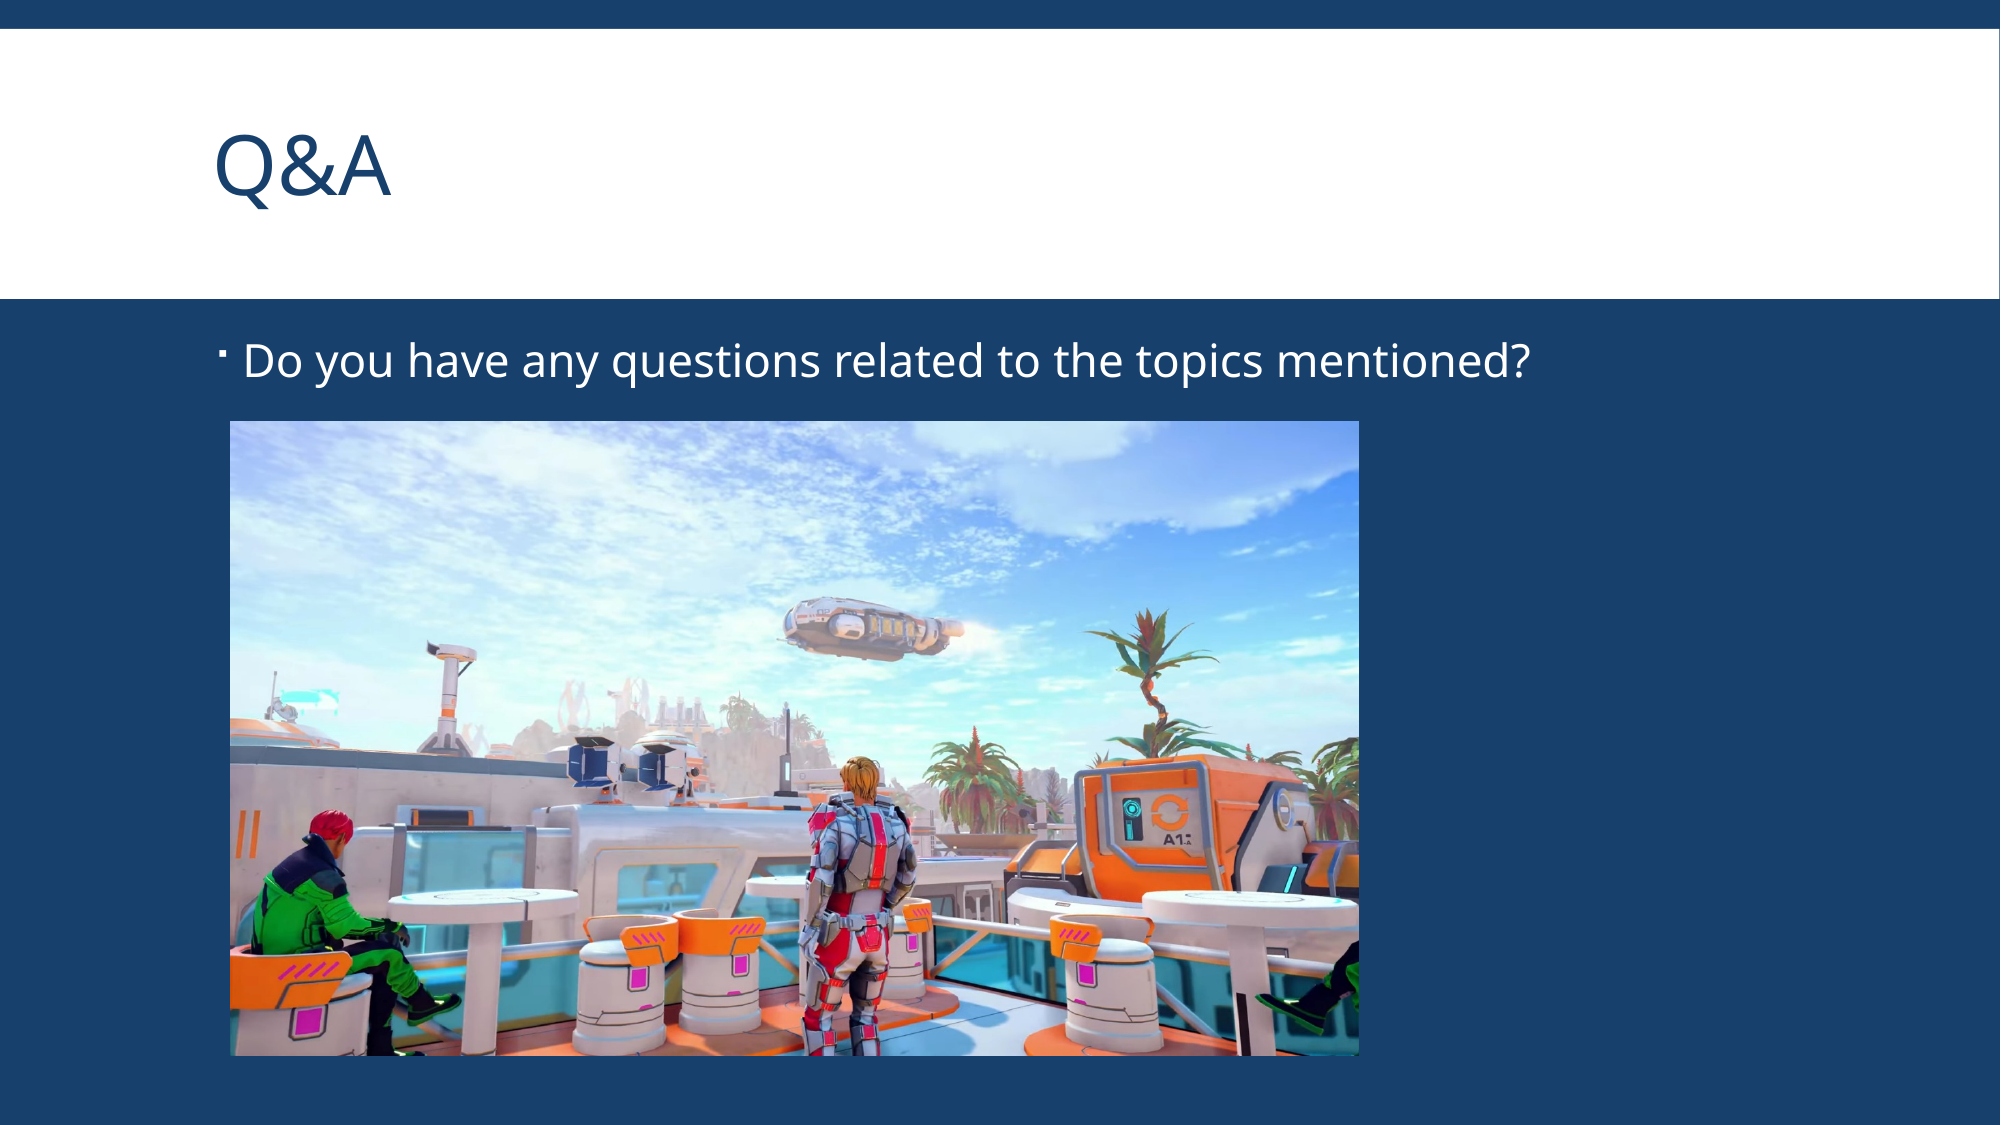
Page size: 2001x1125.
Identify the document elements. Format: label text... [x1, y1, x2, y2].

title Q&A [197, 46, 1803, 295]
picture [230, 421, 1359, 1056]
list Do you have any questions related to the topics mentioned? [197, 329, 1803, 1106]
